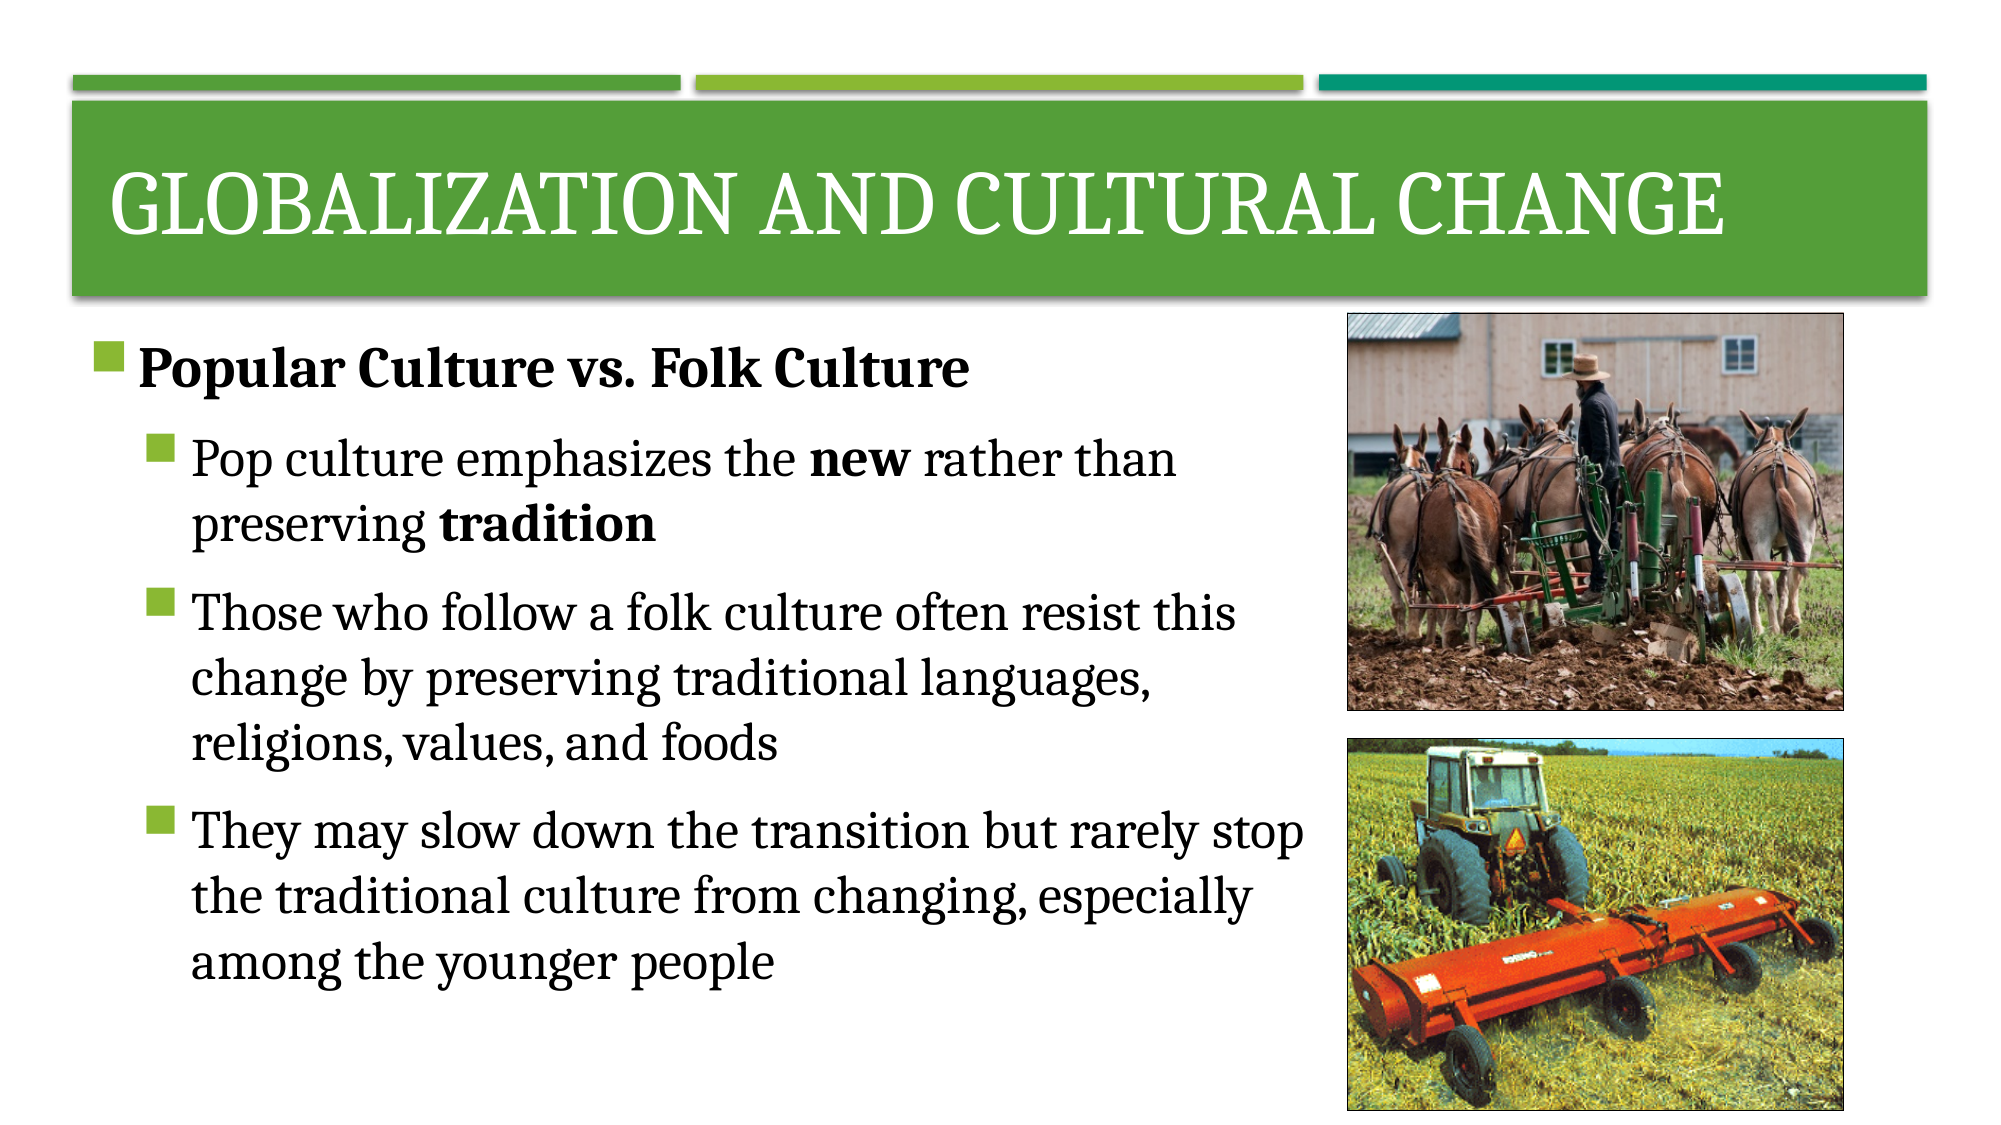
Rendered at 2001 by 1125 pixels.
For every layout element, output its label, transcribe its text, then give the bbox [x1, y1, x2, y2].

title Globalization and cultural change [95, 115, 1905, 282]
list Popular Culture vs. Folk Culture Pop culture emphasizes the new rather than preserving tradition Those who follow a folk culture often resist this change by preserving traditional languages, religions, values, and foods They may slow down the transition but rarely stop the traditional culture from changing, especially among the younger people [73, 321, 1348, 1086]
picture [1347, 737, 1844, 1111]
picture [1347, 312, 1844, 711]
